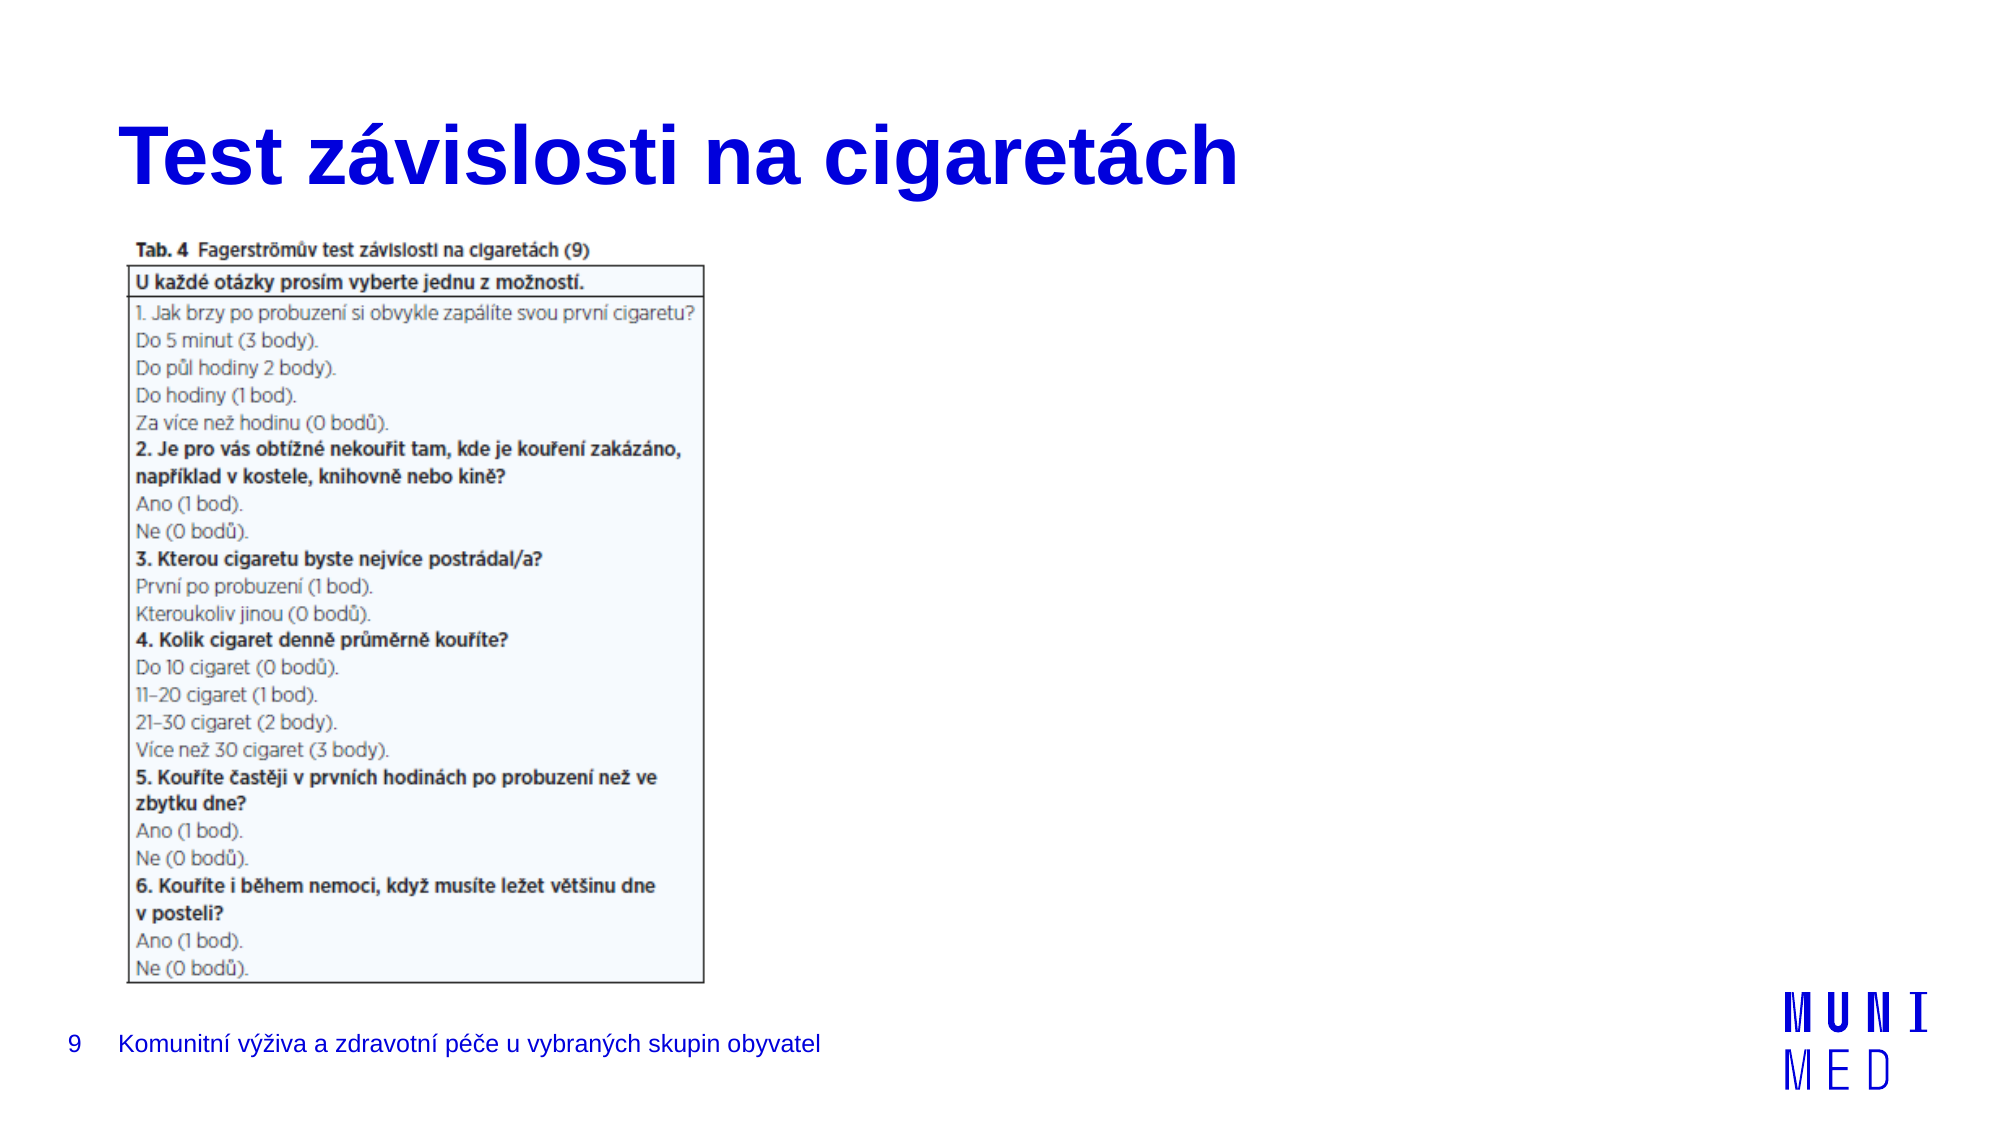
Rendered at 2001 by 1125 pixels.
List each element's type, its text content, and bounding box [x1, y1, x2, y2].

picture [117, 228, 738, 1006]
title Test závislosti na cigaretách [118, 118, 1883, 193]
slide_number 9 [67, 1021, 110, 1063]
footer Komunitní výživa a zdravotní péče u vybraných skupin obyvatel [118, 1021, 1418, 1063]
